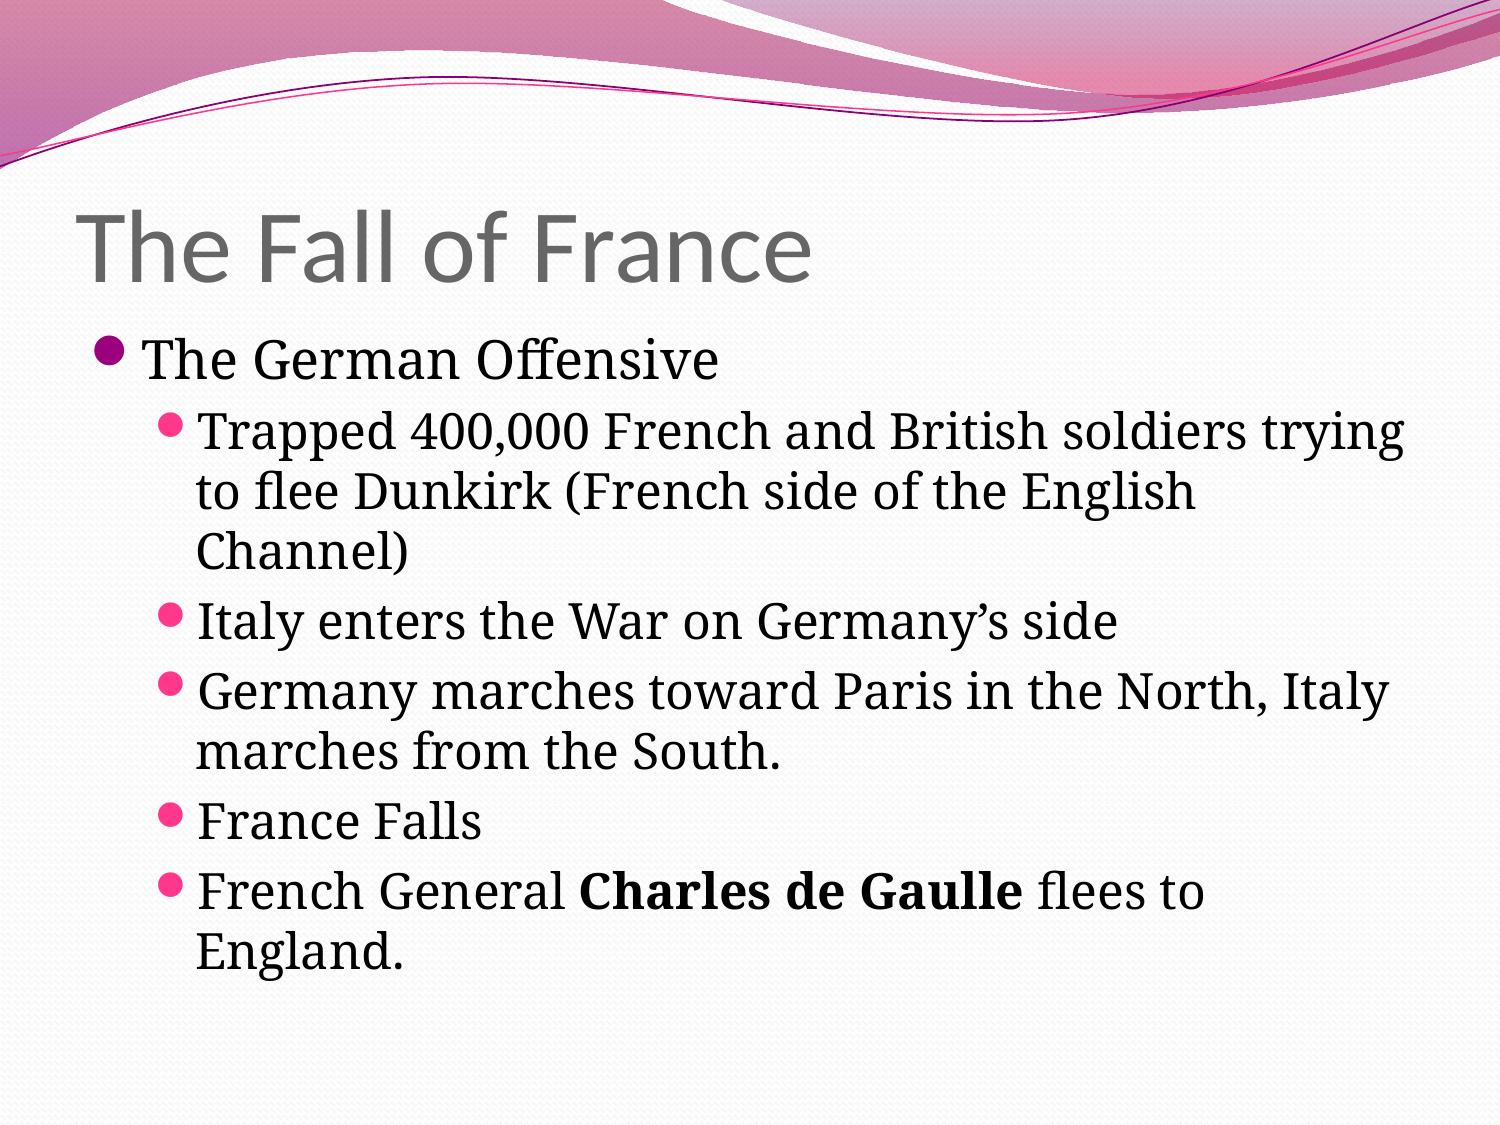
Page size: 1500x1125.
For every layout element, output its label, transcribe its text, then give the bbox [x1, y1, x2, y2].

title The Fall of France [74, 115, 1426, 304]
list The German Offensive Trapped 400,000 French and British soldiers trying to flee Dunkirk (French side of the English Channel) Italy enters the War on Germany’s side Germany marches toward Paris in the North, Italy marches from the South. France Falls French General Charles de Gaulle flees to England. [74, 317, 1426, 1038]
